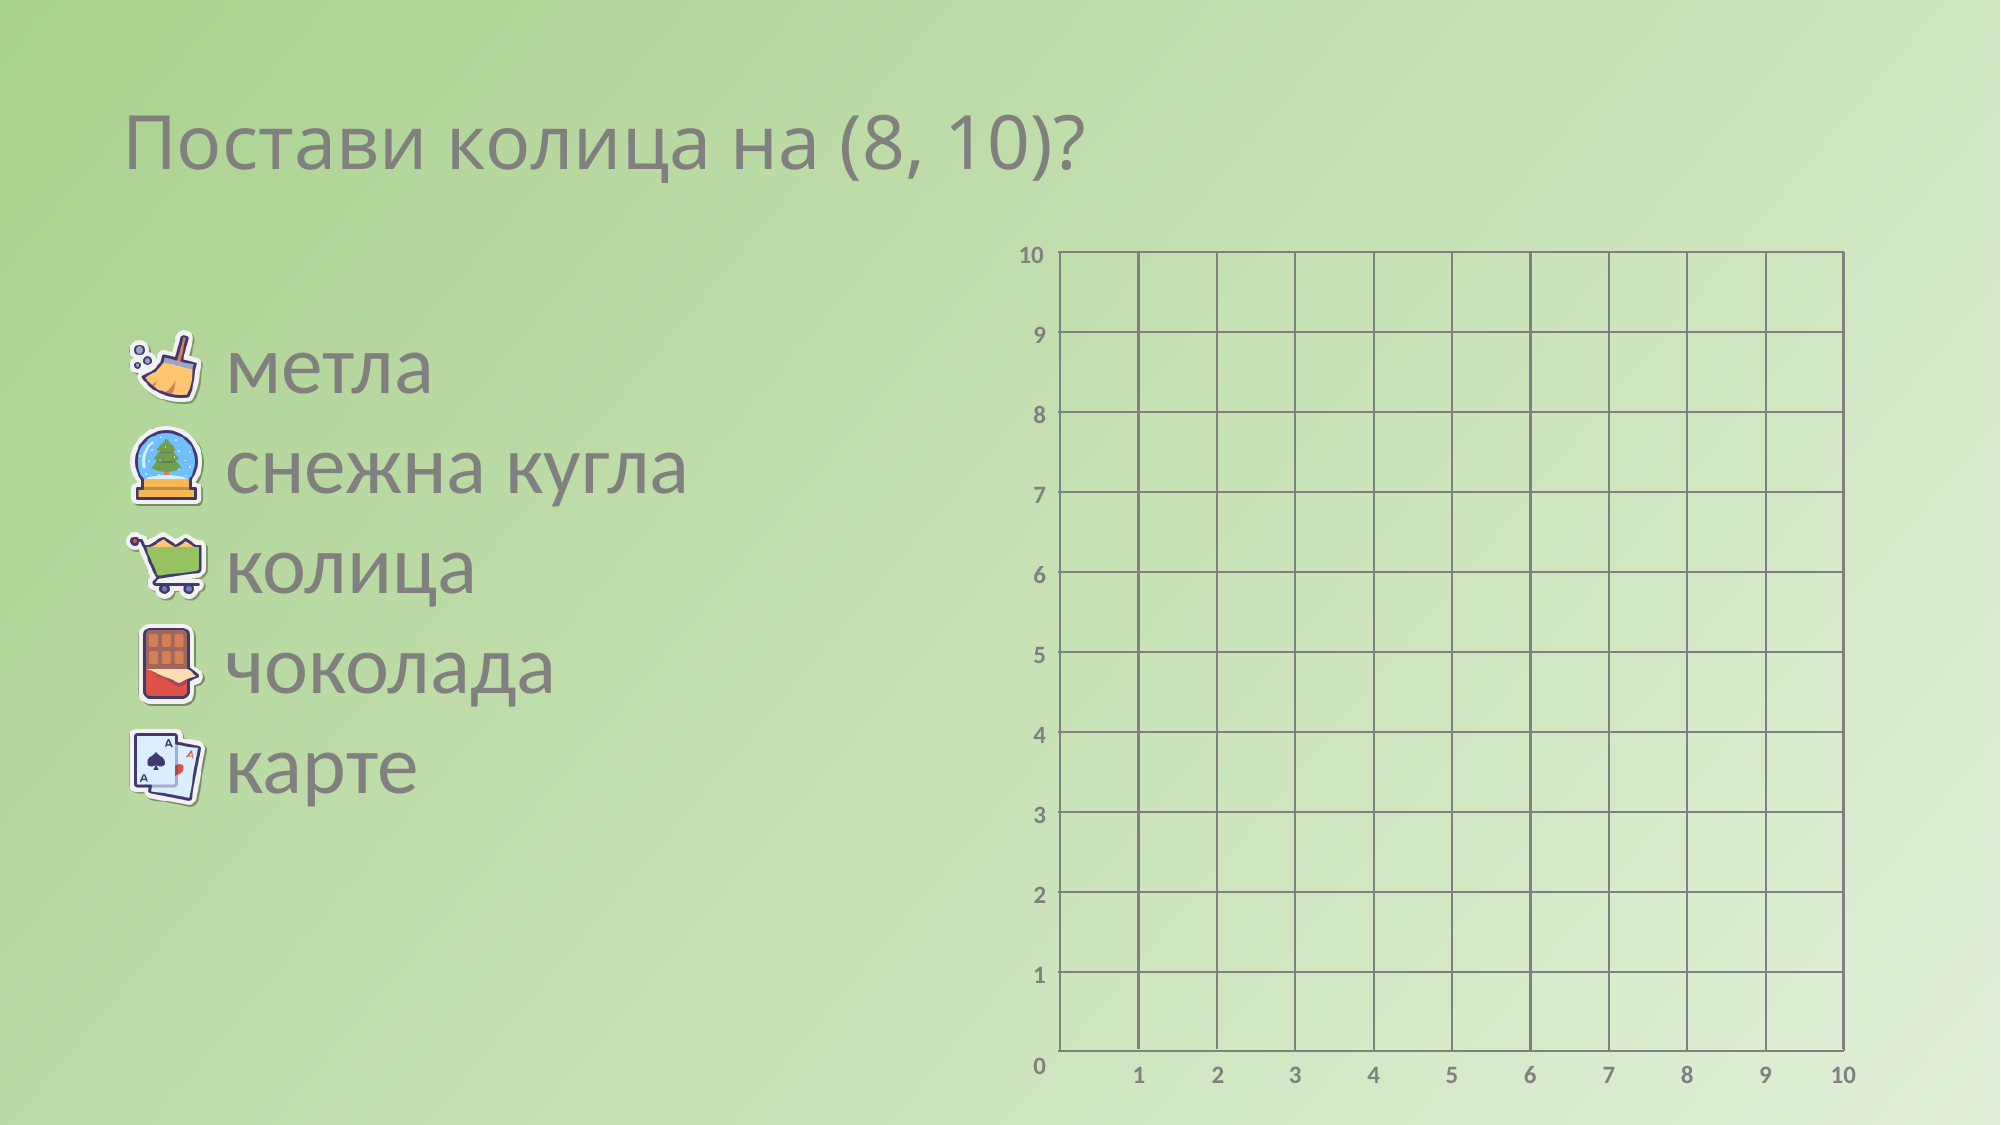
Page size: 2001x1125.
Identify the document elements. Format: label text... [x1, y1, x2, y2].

text_box метла снежна кугла колица чоколада карте [210, 302, 831, 818]
picture [121, 319, 211, 409]
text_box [994, 230, 1881, 1112]
picture [121, 520, 211, 610]
text_box Постави колица на (8, 10)? [107, 78, 1432, 213]
picture [121, 621, 211, 710]
picture [121, 420, 211, 509]
picture [121, 721, 211, 811]
